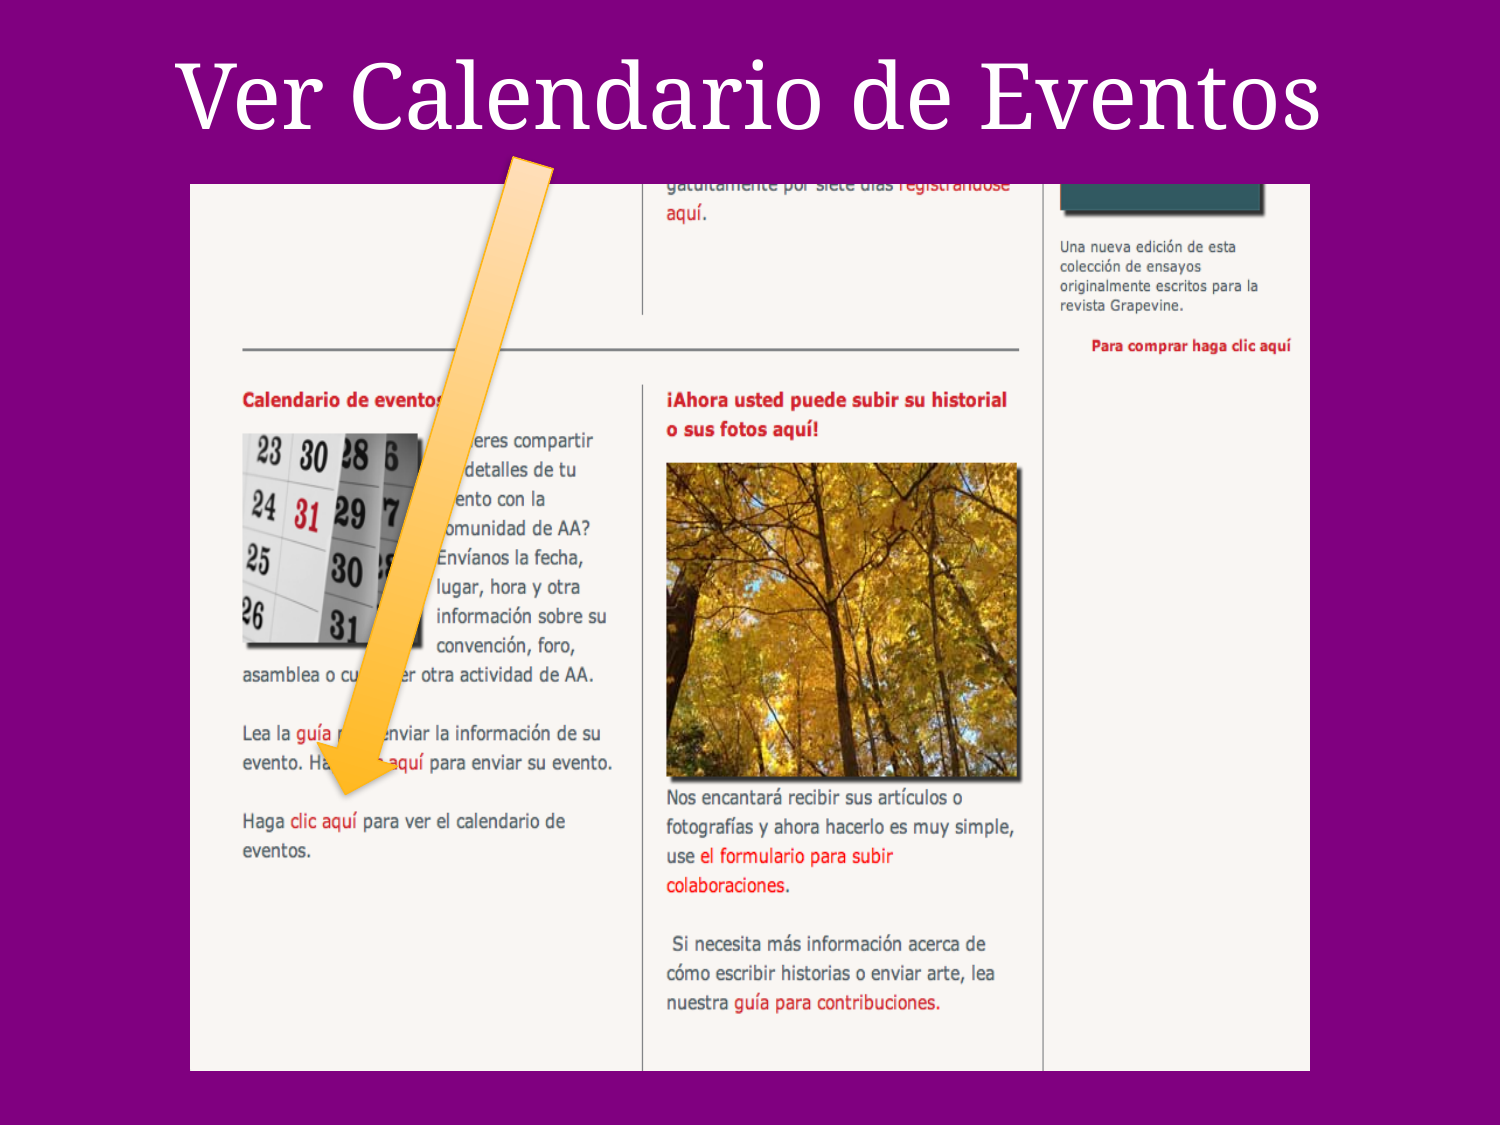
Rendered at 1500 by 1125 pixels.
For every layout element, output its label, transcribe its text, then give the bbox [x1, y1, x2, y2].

text_box [504, 156, 554, 183]
title Ver Calendario de Eventos [75, 0, 1425, 184]
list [74, 184, 1426, 1071]
